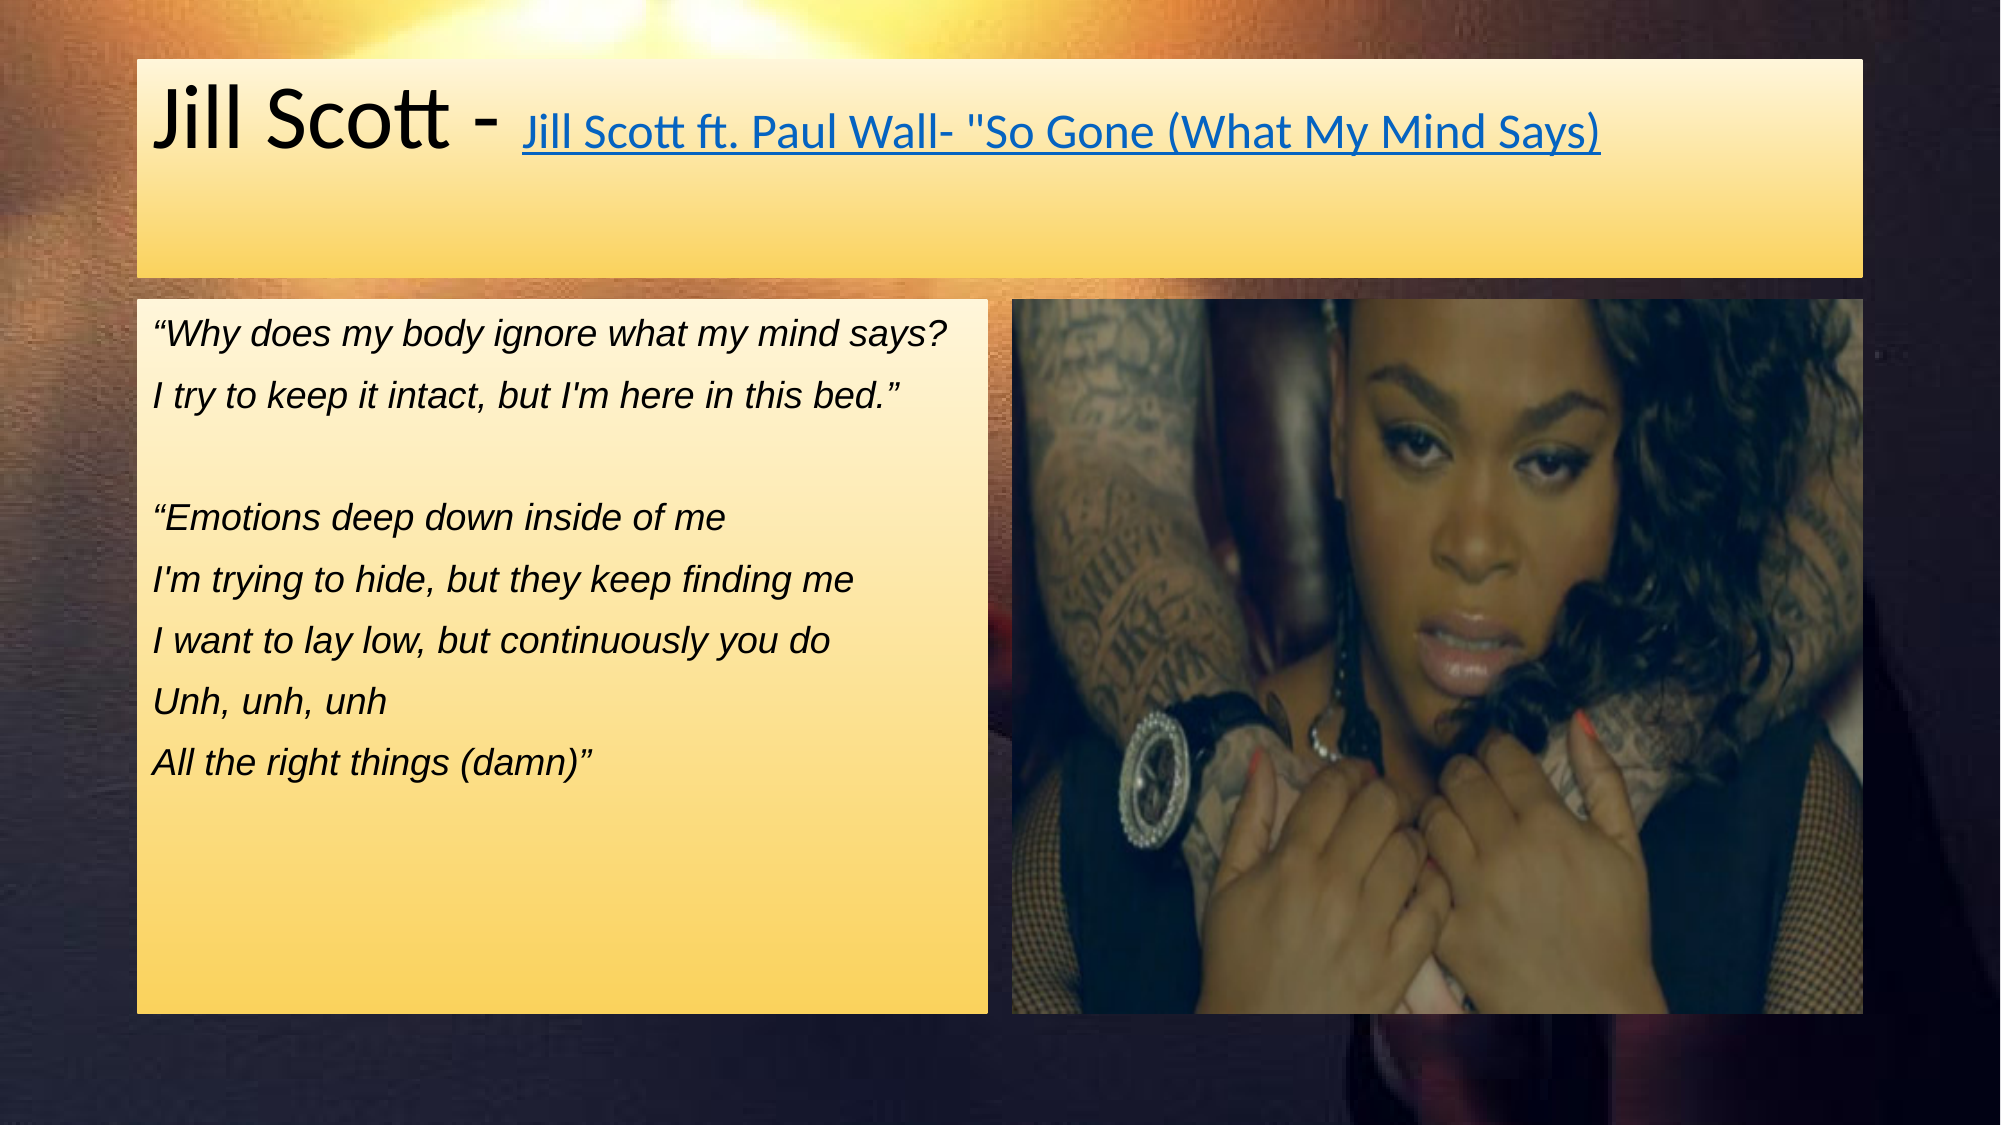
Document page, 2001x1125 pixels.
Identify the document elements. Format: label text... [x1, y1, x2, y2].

list “Why does my body ignore what my mind says? I try to keep it intact, but I'm here in this bed.” “Emotions deep down inside of me I'm trying to hide, but they keep finding me I want to lay low, but continuously you do Unh, unh, unh All the right things (damn)” [137, 299, 988, 1014]
title Jill Scott - Jill Scott ft. Paul Wall- "So Gone (What My Mind Says) [137, 59, 1863, 278]
picture [0, 0, 2001, 1125]
